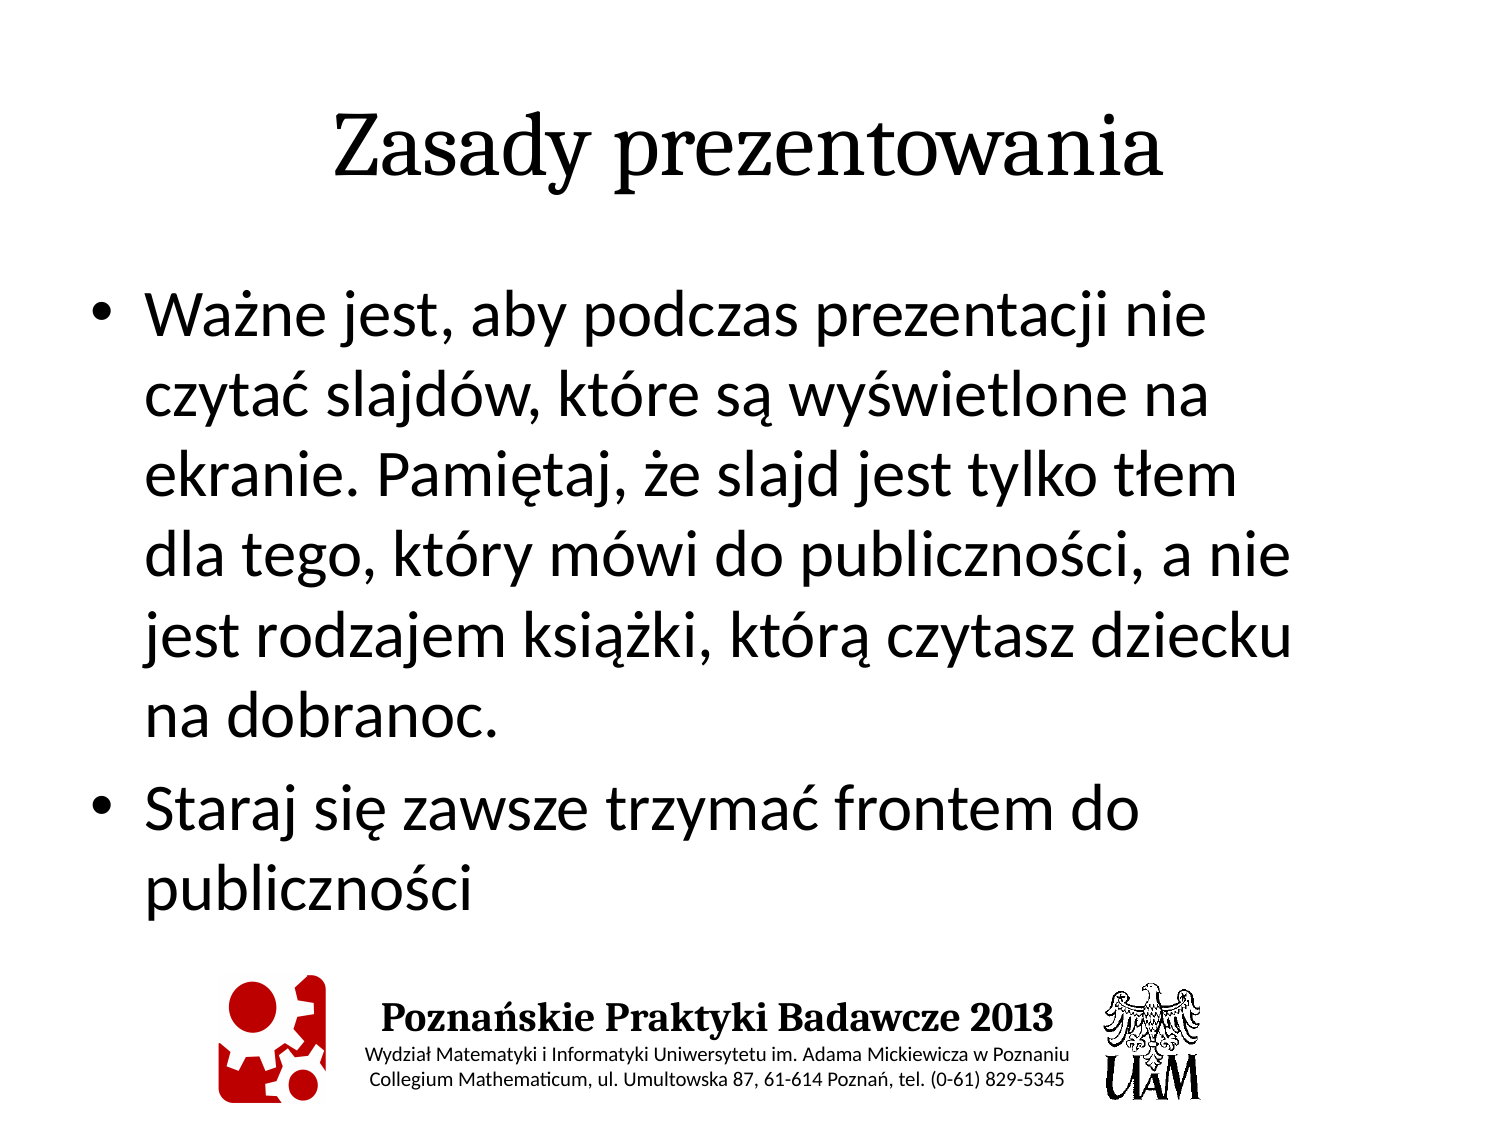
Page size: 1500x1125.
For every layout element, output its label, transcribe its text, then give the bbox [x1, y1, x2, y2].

list Ważne jest, aby podczas prezentacji nie czytać slajdów, które są wyświetlone na ekranie. Pamiętaj, że slajd jest tylko tłem dla tego, który mówi do publiczności, a nie jest rodzajem książki, którą czytasz dziecku na dobranoc. Staraj się zawsze trzymać frontem do publiczności [75, 262, 1341, 941]
title Zasady prezentowania [75, 45, 1425, 233]
picture [1092, 975, 1213, 1105]
text_box Poznańskie Praktyki Badawcze 2013 Wydział Matematyki i Informatyki Uniwersytetu im. Adama Mickiewicza w Poznaniu Collegium Mathematicum, ul. Umultowska 87, 61-614 Poznań, tel. (0-61) 829-5345 [349, 982, 1086, 1098]
picture [218, 974, 326, 1104]
